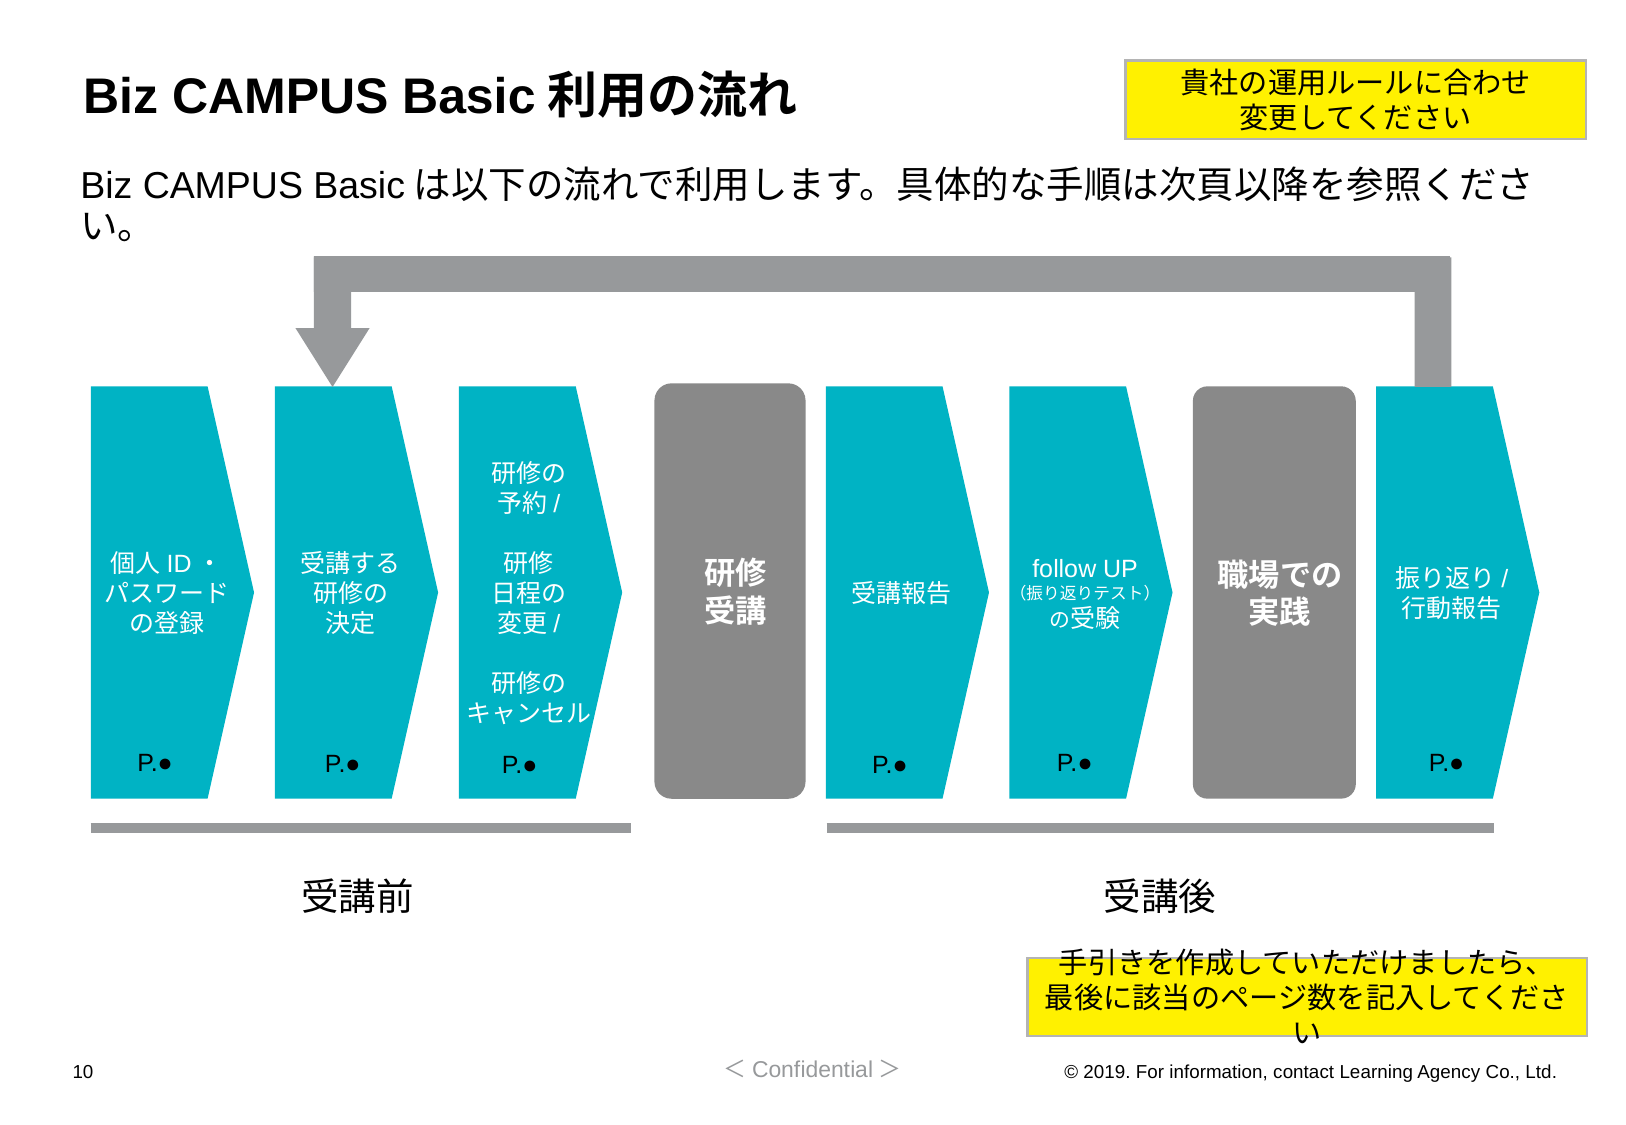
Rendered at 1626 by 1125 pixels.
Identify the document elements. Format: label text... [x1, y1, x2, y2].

text_box 研修 受講 [653, 387, 807, 800]
text_box 受講前 [83, 853, 632, 933]
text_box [295, 256, 1452, 387]
title Biz CAMPUS Basic利用の流れ [68, 24, 1557, 132]
text_box P.● [295, 735, 390, 790]
list Biz CAMPUS Basicは以下の流れで利用します。具体的な手順は次頁以降を参照ください。 [68, 166, 1557, 244]
text_box P.● [842, 736, 937, 791]
text_box 研修の 予約/ 研修 日程の 変更/ 研修の キャンセル [458, 387, 623, 799]
text_box 受講報告 [825, 387, 989, 799]
text_box P.● [1027, 734, 1122, 788]
text_box 振り返り/ 行動報告 [1376, 386, 1540, 799]
text_box 手引きを作成していただけましたら、 最後に該当のページ数を記入してください [1026, 957, 1588, 1037]
text_box 受講する 研修の 決定 [274, 386, 439, 799]
text_box P.● [1399, 735, 1494, 789]
text_box 職場での 実践 [1191, 387, 1357, 800]
text_box 受講後 [826, 853, 1494, 933]
text_box P.● [107, 735, 203, 789]
text_box 貴社の運用ルールに合わせ 変更してください [1124, 59, 1587, 140]
text_box 個人ID・ パスワード の登録 [90, 386, 255, 799]
text_box P.● [472, 736, 567, 791]
text_box follow UP （振り返りテスト） の受験 [1009, 387, 1173, 799]
